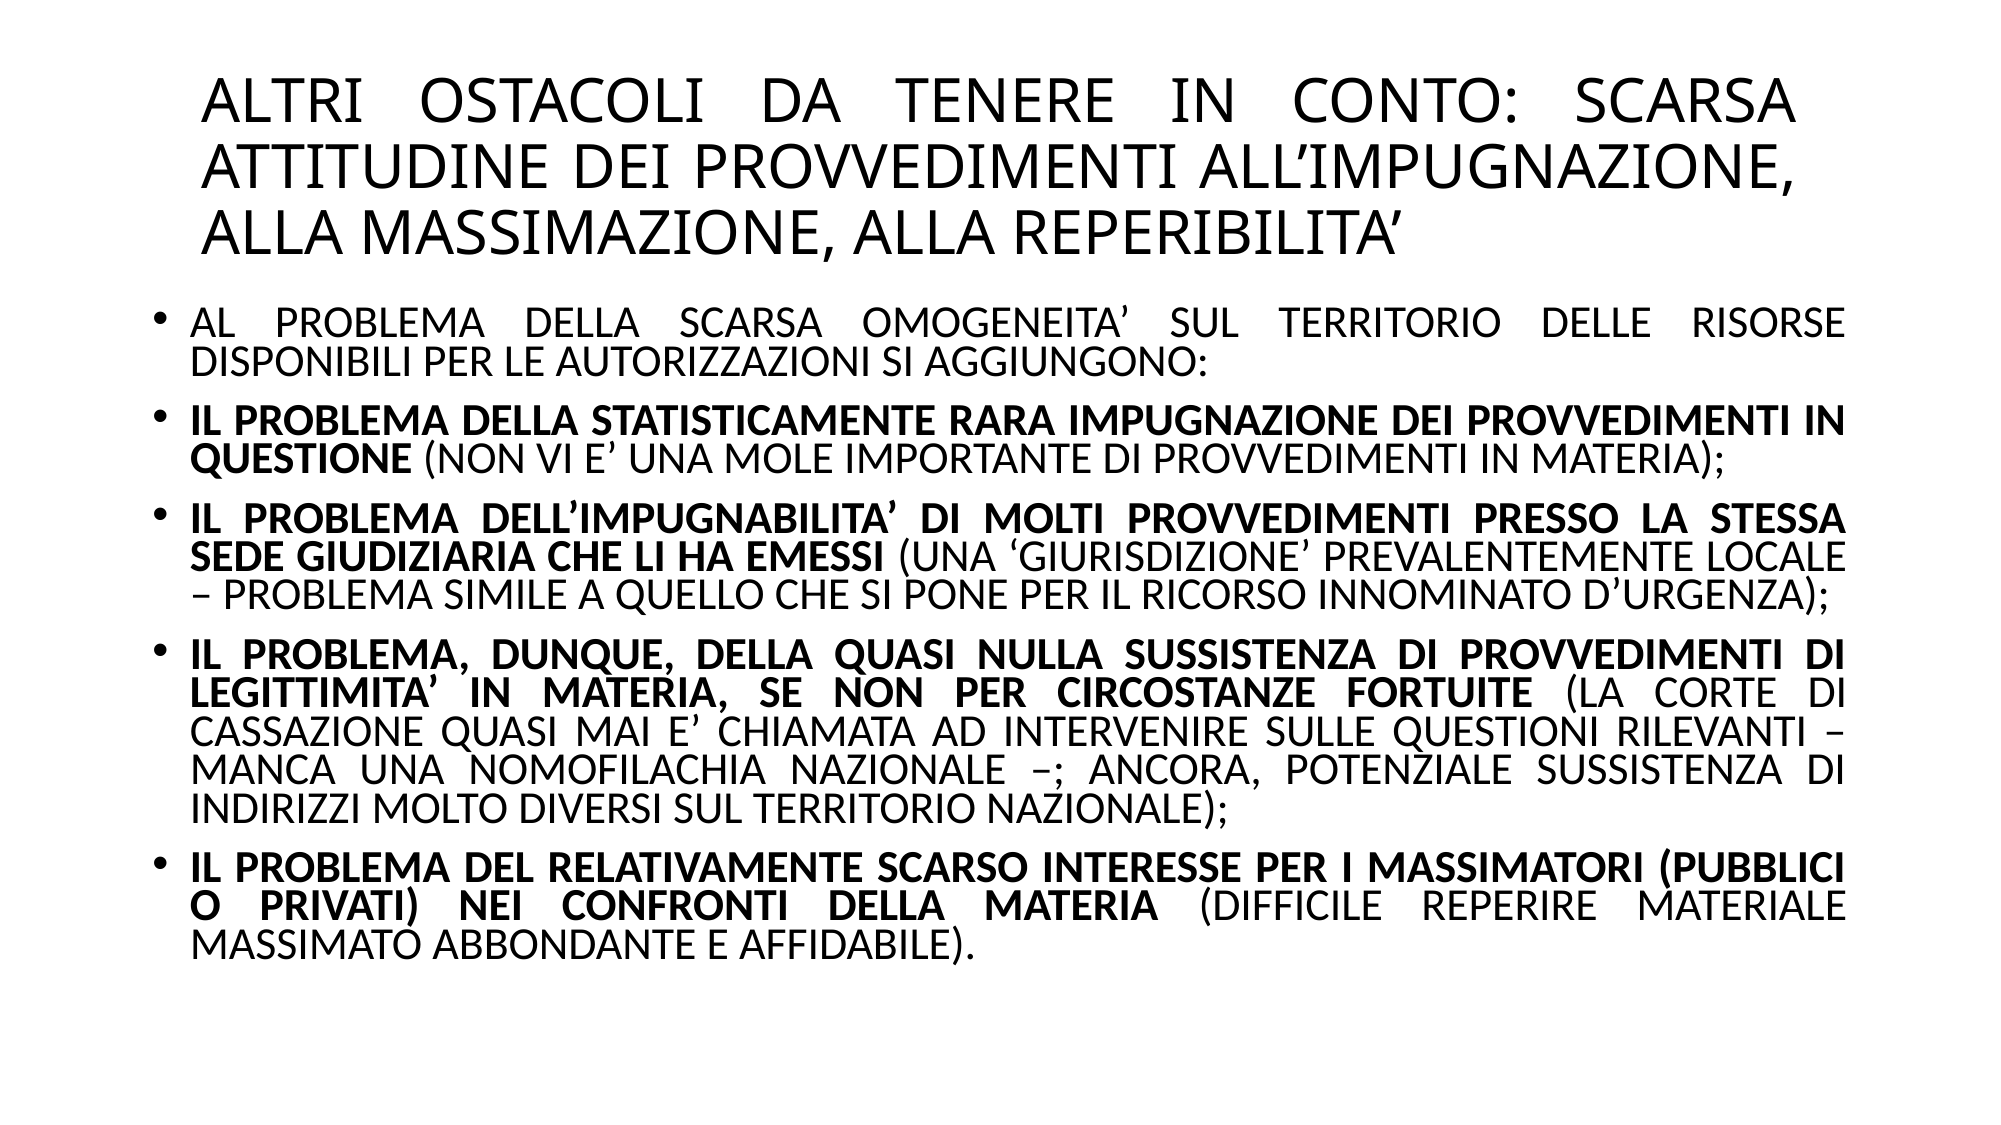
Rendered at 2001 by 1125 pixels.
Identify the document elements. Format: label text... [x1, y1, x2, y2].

list AL PROBLEMA DELLA SCARSA OMOGENEITA’ SUL TERRITORIO DELLE RISORSE DISPONIBILI PER LE AUTORIZZAZIONI SI AGGIUNGONO: IL PROBLEMA DELLA STATISTICAMENTE RARA IMPUGNAZIONE DEI PROVVEDIMENTI IN QUESTIONE (NON VI E’ UNA MOLE IMPORTANTE DI PROVVEDIMENTI IN MATERIA); IL PROBLEMA DELL’IMPUGNABILITA’ DI MOLTI PROVVEDIMENTI PRESSO LA STESSA SEDE GIUDIZIARIA CHE LI HA EMESSI (UNA ‘GIURISDIZIONE’ PREVALENTEMENTE LOCALE – PROBLEMA SIMILE A QUELLO CHE SI PONE PER IL RICORSO INNOMINATO D’URGENZA); IL PROBLEMA, DUNQUE, DELLA QUASI NULLA SUSSISTENZA DI PROVVEDIMENTI DI LEGITTIMITA’ IN MATERIA, SE NON PER CIRCOSTANZE FORTUITE (LA CORTE DI CASSAZIONE QUASI MAI E’ CHIAMATA AD INTERVENIRE SULLE QUESTIONI RILEVANTI – MANCA UNA NOMOFILACHIA NAZIONALE –; ANCORA, POTENZIALE SUSSISTENZA DI INDIRIZZI MOLTO DIVERSI SUL TERRITORIO NAZIONALE); IL PROBLEMA DEL RELATIVAMENTE SCARSO INTERESSE PER I MASSIMATORI (PUBBLICI O PRIVATI) NEI CONFRONTI DELLA MATERIA (DIFFICILE REPERIRE MATERIALE MASSIMATO ABBONDANTE E AFFIDABILE). [137, 299, 1863, 1014]
title ALTRI OSTACOLI DA TENERE IN CONTO: SCARSA ATTITUDINE DEI PROVVEDIMENTI ALL’IMPUGNAZIONE, ALLA MASSIMAZIONE, ALLA REPERIBILITA’ [137, 59, 1863, 278]
